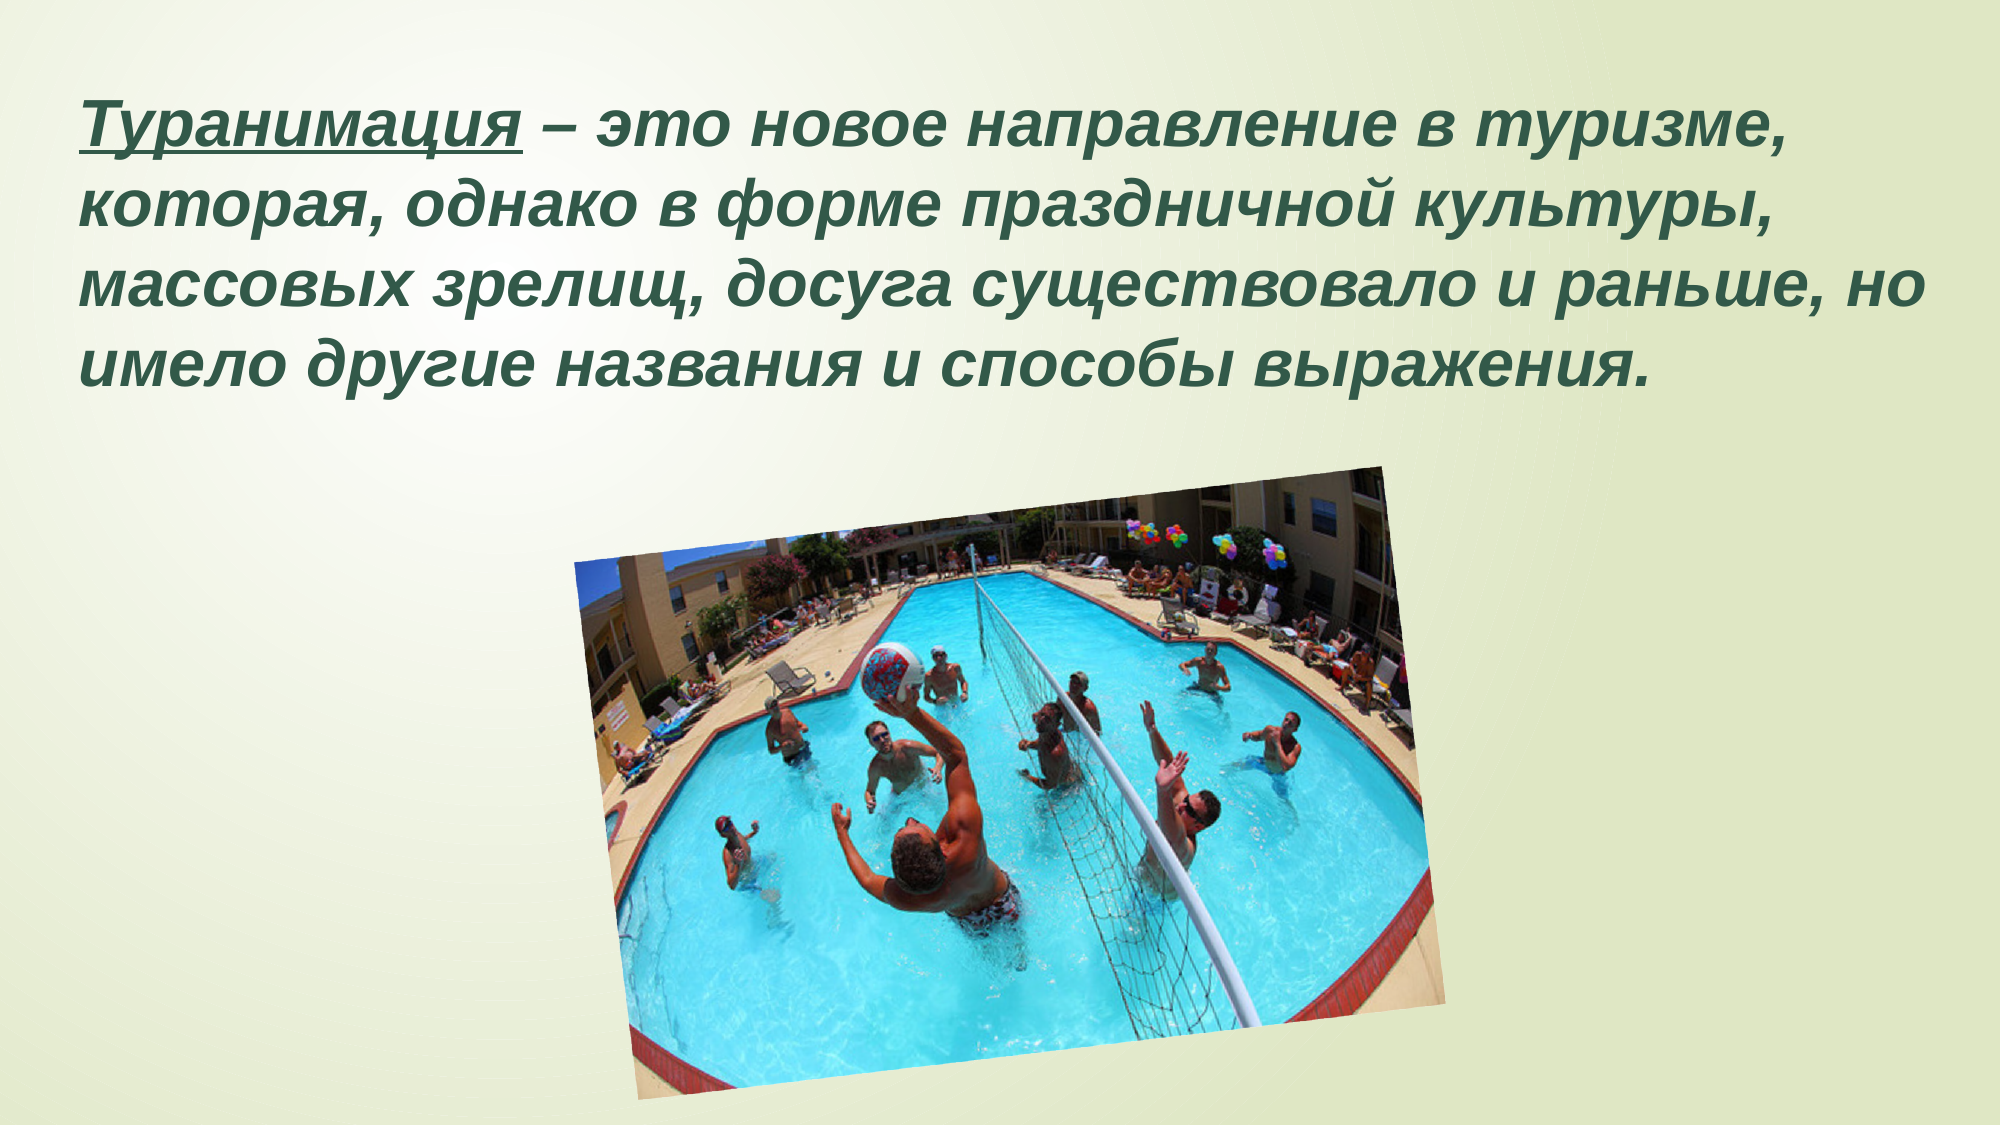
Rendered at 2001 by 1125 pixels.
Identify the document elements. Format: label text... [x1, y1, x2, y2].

title Туранимация – это новое направление в туризме, которая, однако в форме праздничной культуры, массовых зрелищ, досуга существовало и раньше, но имело другие названия и способы выражения. [63, 54, 1956, 407]
picture [575, 467, 1445, 1099]
